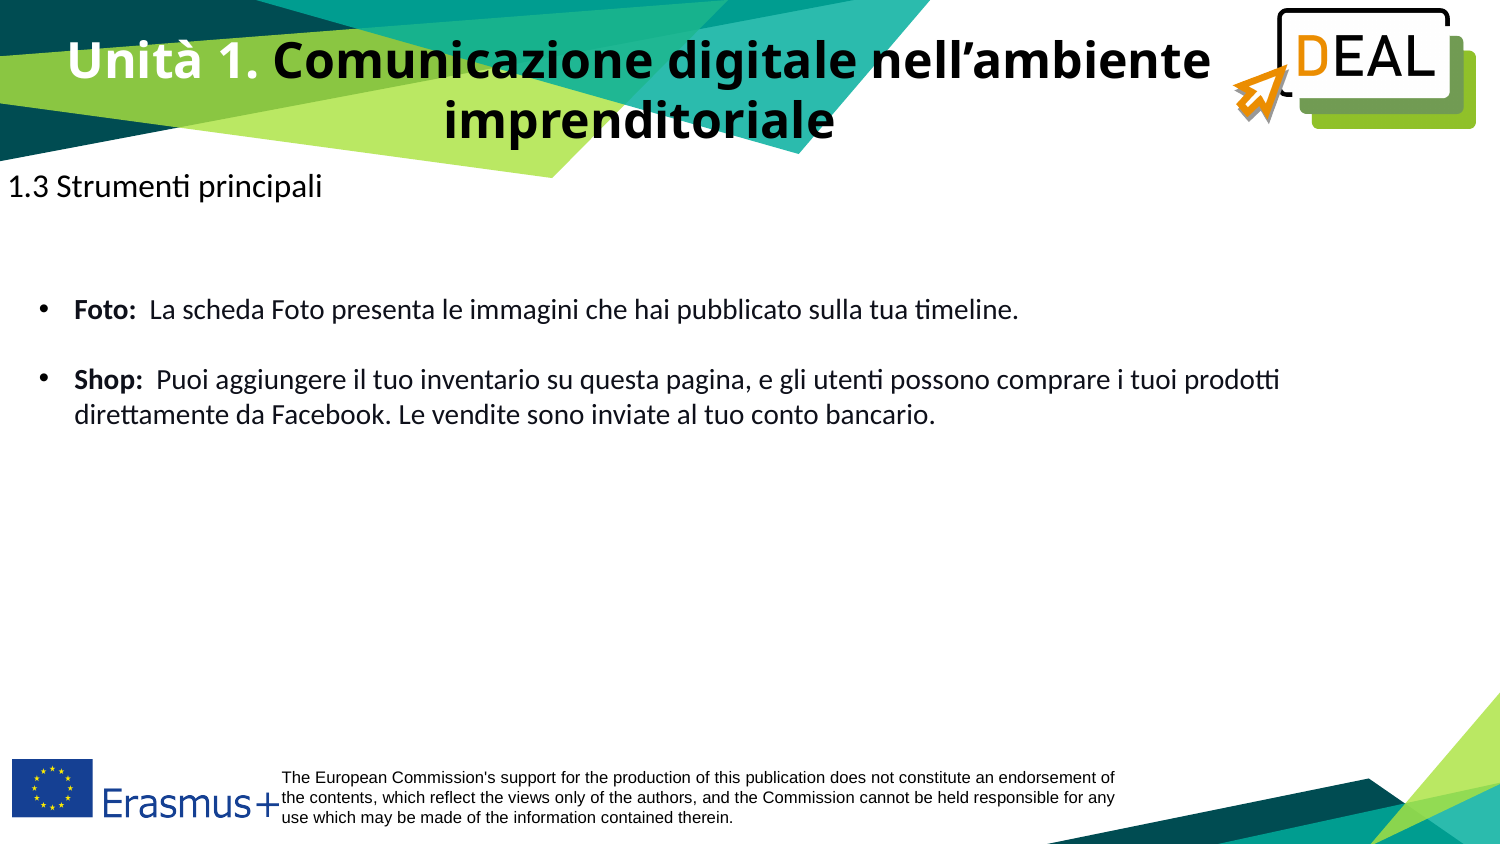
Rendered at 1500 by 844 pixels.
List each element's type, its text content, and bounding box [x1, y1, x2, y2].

picture [12, 759, 279, 818]
text_box Foto: La scheda Foto presenta le immagini che hai pubblicato sulla tua timeline. Shop: Puoi aggiungere il tuo inventario su questa pagina, e gli utenti possono comprare i tuoi prodotti direttamente da Facebook. Le vendite sono inviate al tuo conto bancario. [24, 283, 1449, 438]
title Unità 1. Comunicazione digitale nell’ambiente imprenditoriale [4, 13, 1275, 104]
picture [1232, 8, 1476, 129]
list 1.3 Strumenti principali [0, 148, 658, 217]
